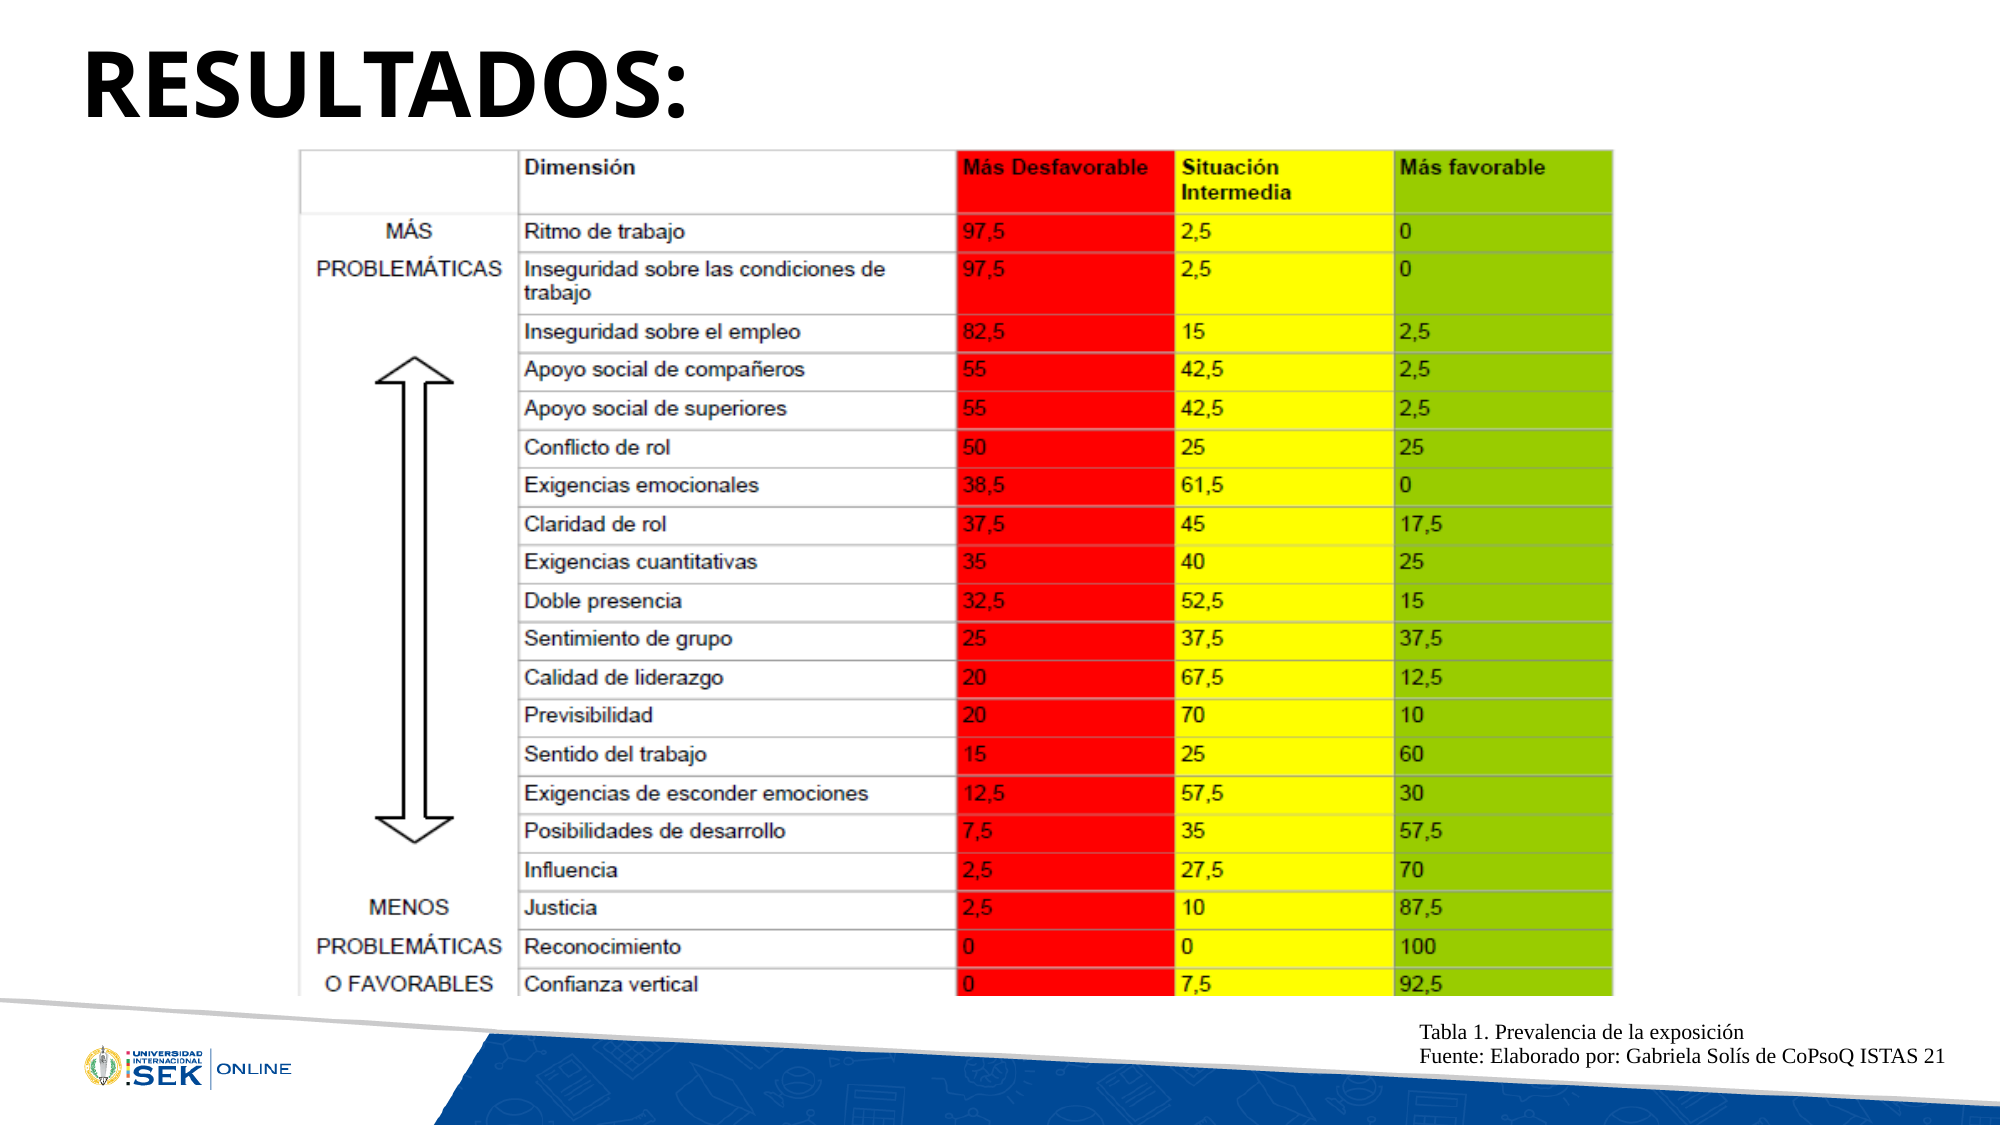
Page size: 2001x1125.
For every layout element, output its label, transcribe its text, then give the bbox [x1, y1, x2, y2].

text_box Tabla 1. Prevalencia de la exposición Fuente: Elaborado por: Gabriela Solís de CoPsoQ ISTAS 21 [1404, 1012, 1970, 1094]
title RESULTADOS: [65, 0, 1791, 197]
picture [0, 134, 2000, 1125]
